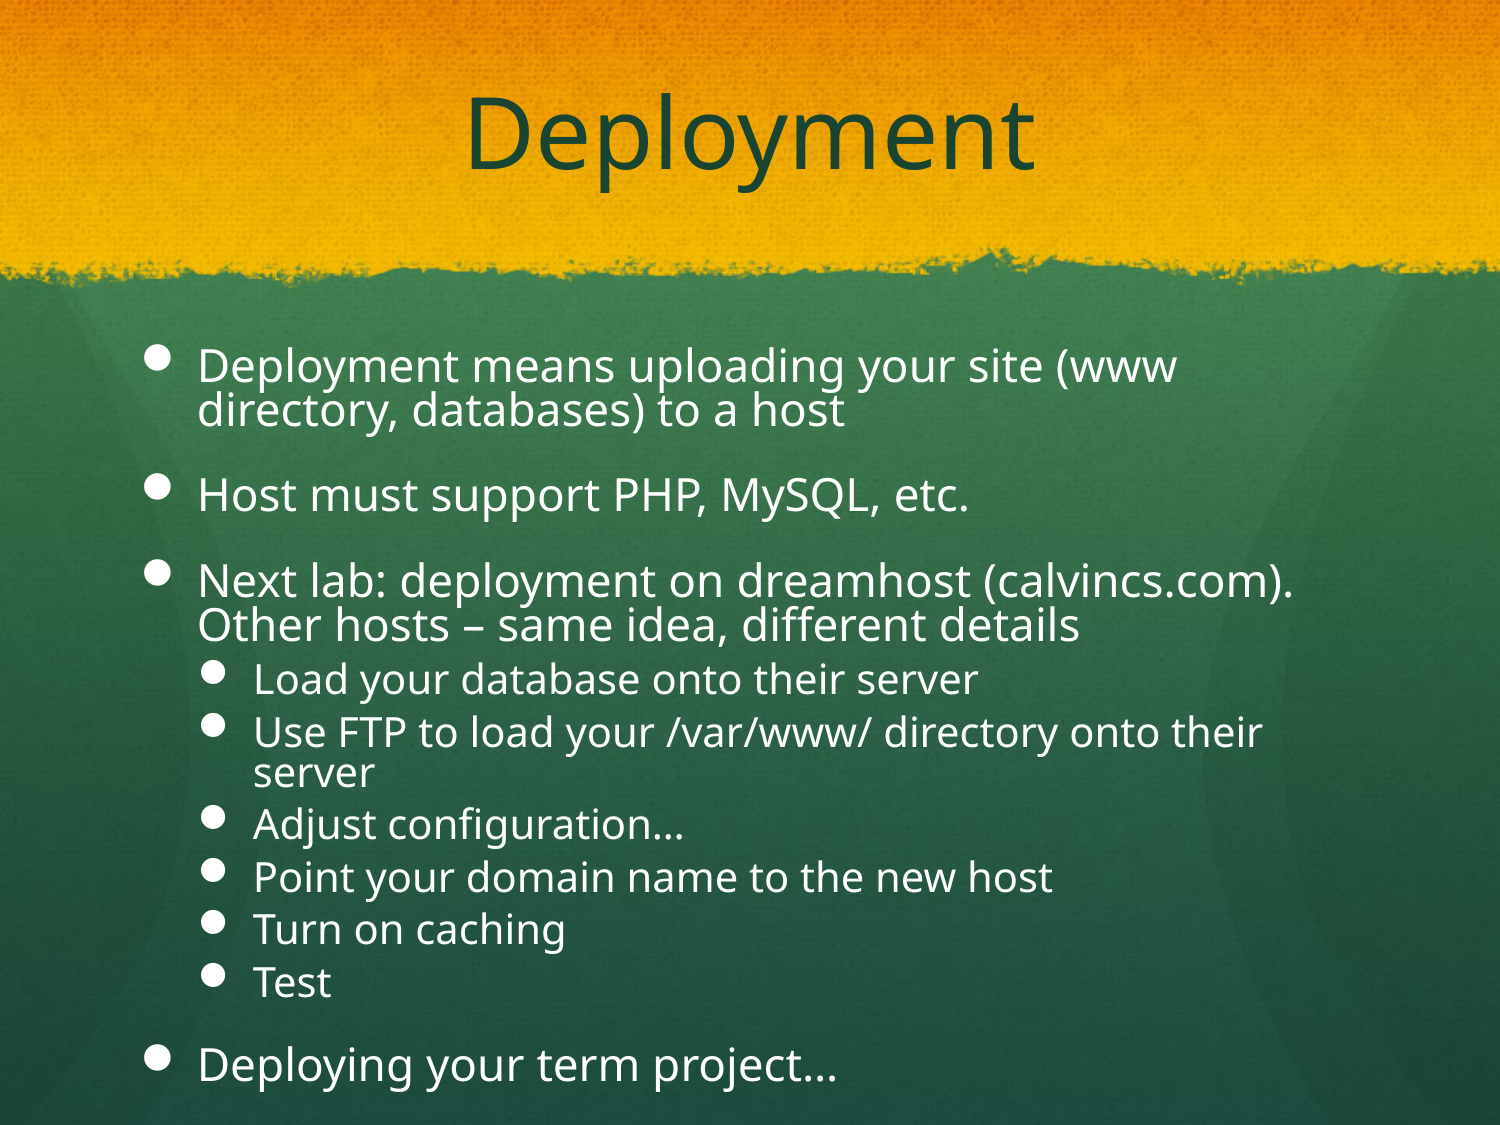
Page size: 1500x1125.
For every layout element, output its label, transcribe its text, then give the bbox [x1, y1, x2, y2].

list Deployment means uploading your site (www directory, databases) to a host Host must support PHP, MySQL, etc. Next lab: deployment on dreamhost (calvincs.com). Other hosts – same idea, different details Load your database onto their server Use FTP to load your /var/www/ directory onto their server Adjust configuration… Point your domain name to the new host Turn on caching Test Deploying your term project… [125, 339, 1375, 1125]
picture [0, 0, 1500, 1125]
title Deployment [125, 12, 1375, 246]
